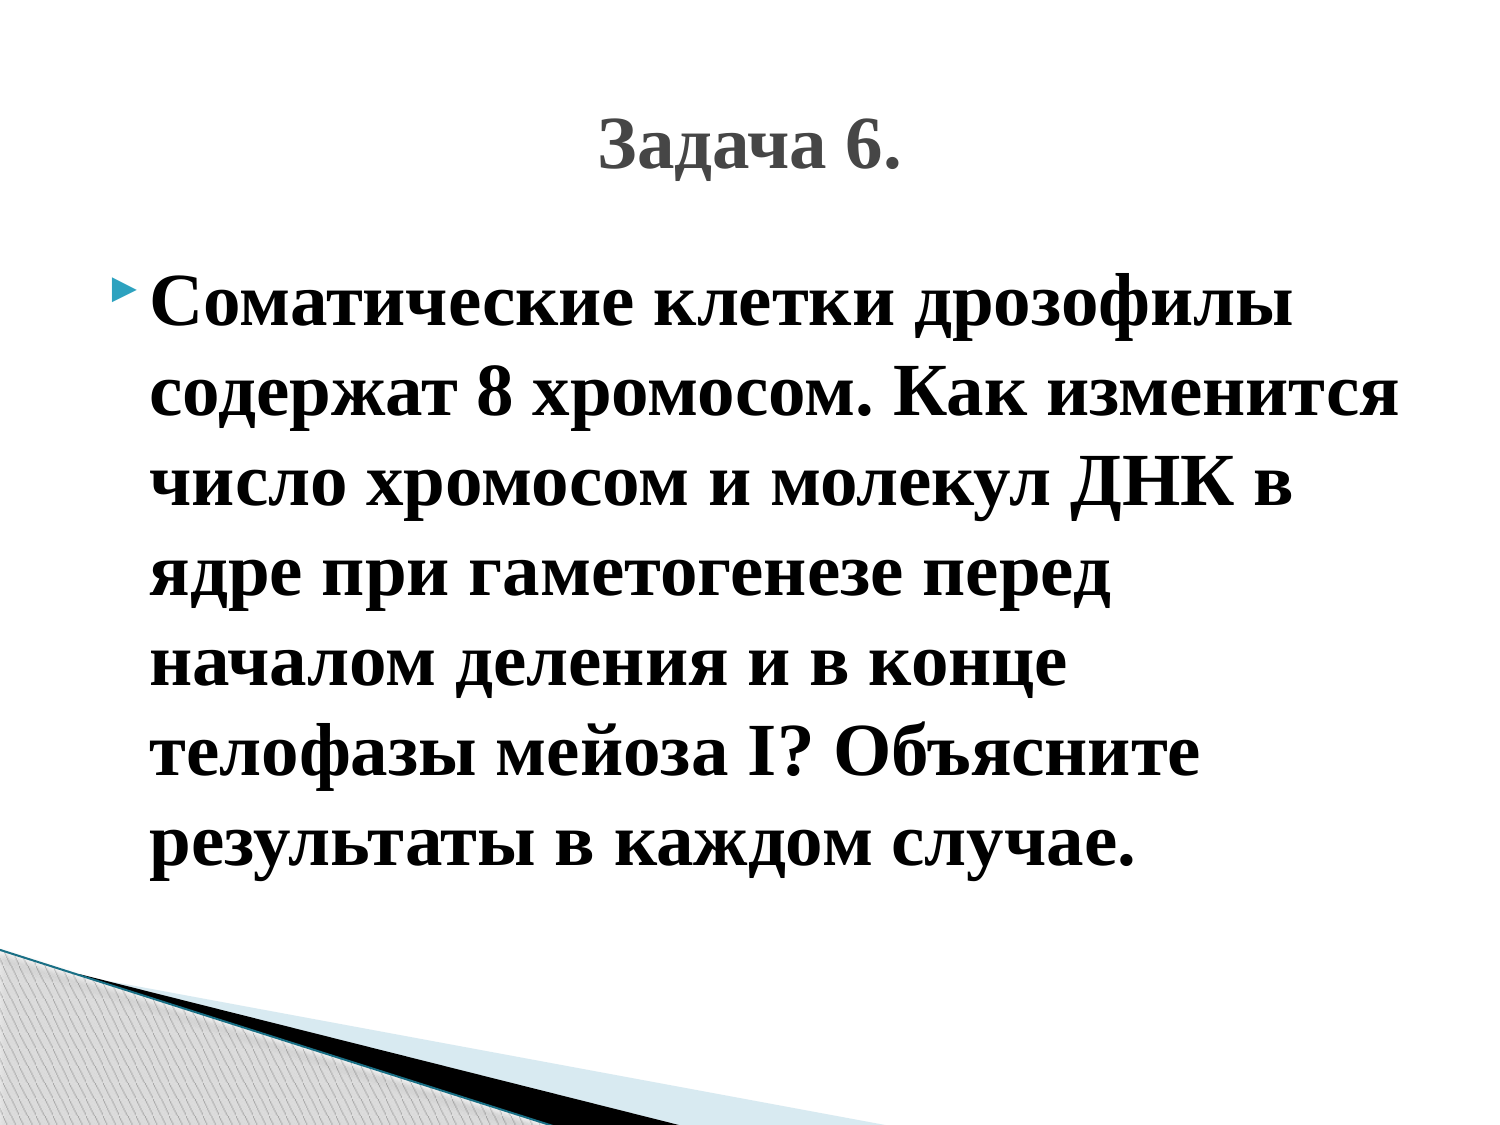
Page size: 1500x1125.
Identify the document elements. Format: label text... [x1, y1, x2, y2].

list Соматические клетки дрозофилы содержат 8 хромосом. Как изменится число хромосом и молекул ДНК в ядре при гаметогенезе перед началом деления и в конце телофазы мейоза I? Объясните результаты в каждом случае. [75, 243, 1425, 986]
title Задача 6. [75, 45, 1425, 233]
